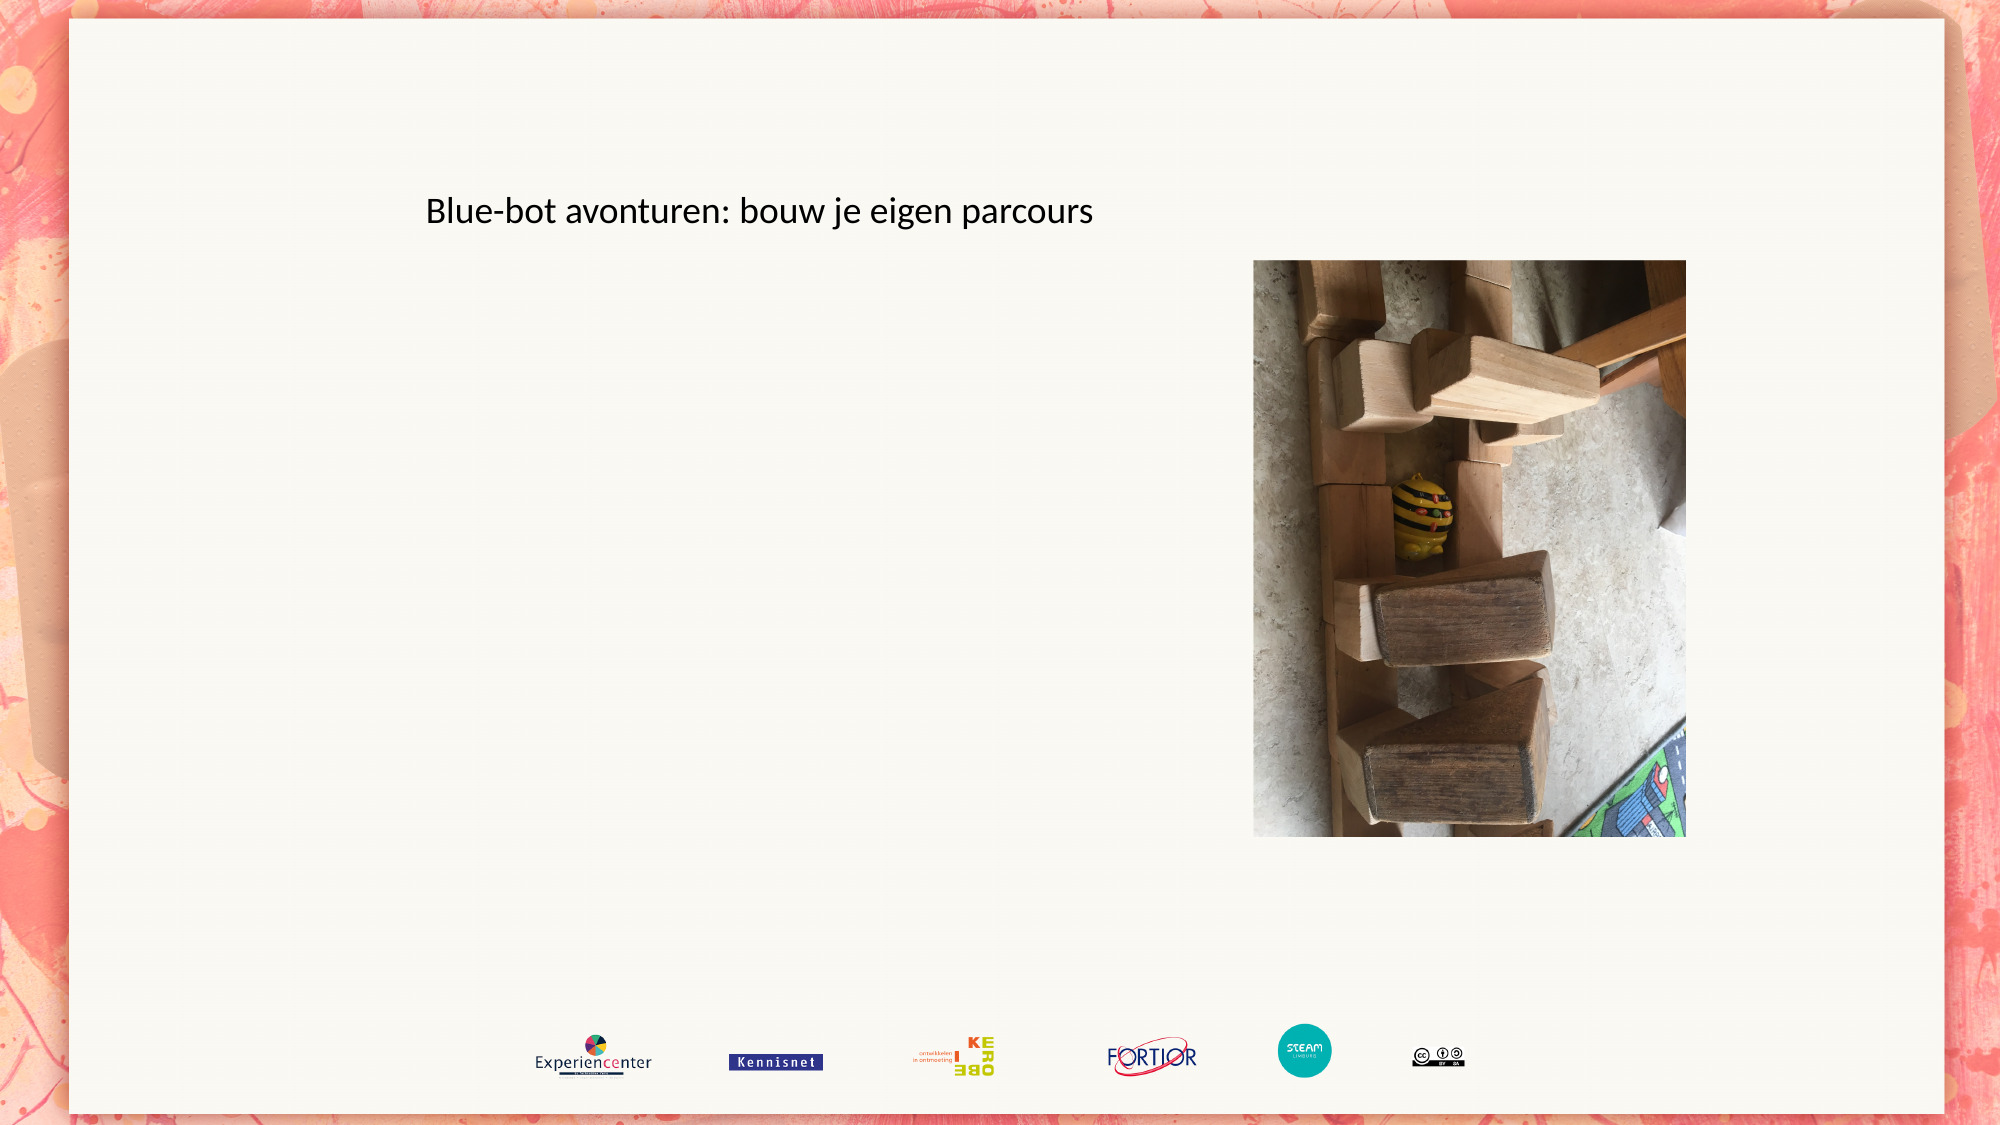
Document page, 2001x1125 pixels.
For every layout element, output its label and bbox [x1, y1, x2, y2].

picture [1181, 332, 1758, 765]
list [0, 0, 2000, 1125]
